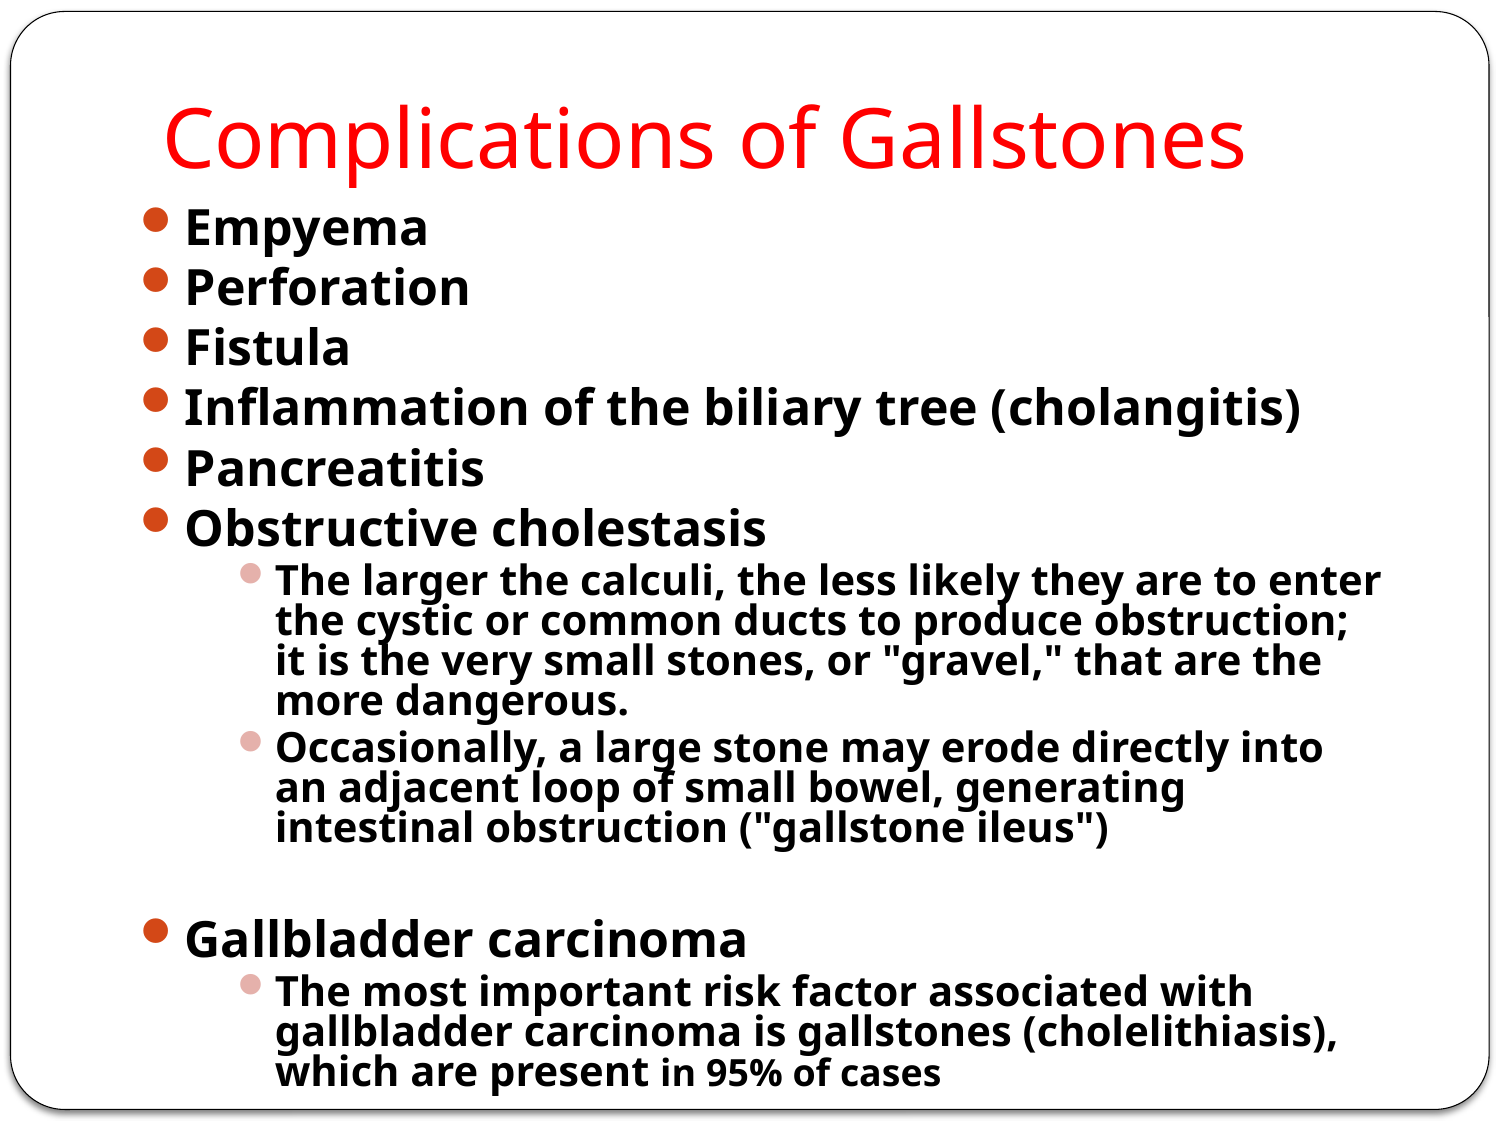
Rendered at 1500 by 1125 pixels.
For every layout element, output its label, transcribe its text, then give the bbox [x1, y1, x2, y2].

list Empyema Perforation Fistula Inflammation of the biliary tree (cholangitis) Pancreatitis Obstructive cholestasis The larger the calculi, the less likely they are to enter the cystic or common ducts to produce obstruction; it is the very small stones, or "gravel," that are the more dangerous. Occasionally, a large stone may erode directly into an adjacent loop of small bowel, generating intestinal obstruction ("gallstone ileus") Gallbladder carcinoma The most important risk factor associated with gallbladder carcinoma is gallstones (cholelithiasis), which are present in 95% of cases [125, 200, 1400, 1025]
title Complications of Gallstones [147, 24, 1423, 200]
